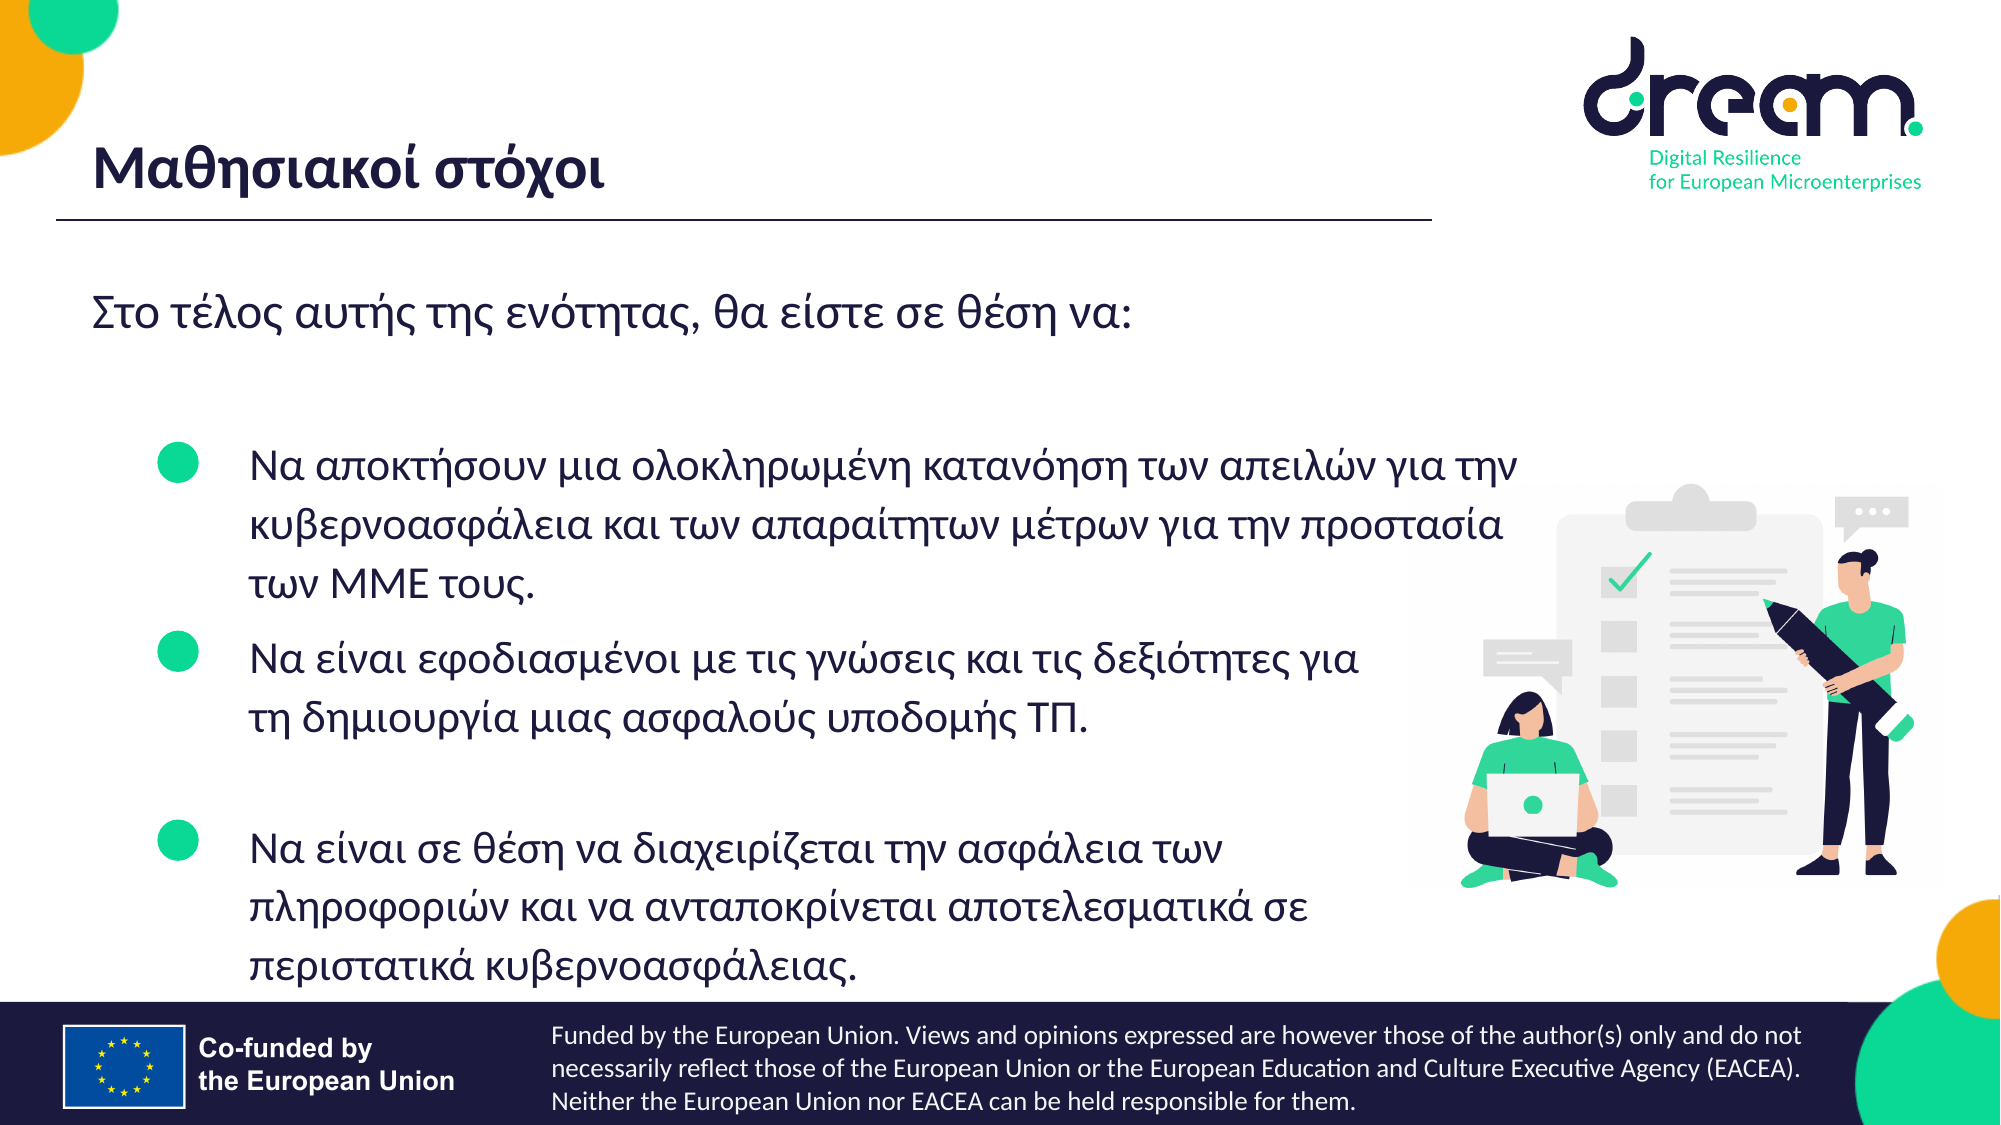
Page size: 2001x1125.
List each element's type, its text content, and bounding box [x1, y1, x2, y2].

picture [56, 1022, 480, 1112]
list Μαθησιακοί στόχοι [77, 74, 1411, 210]
text_box Να είναι εφοδιασμένοι με τις γνώσεις και τις δεξιότητες για τη δημιουργία μιας ασφαλούς υποδομής ΤΠ. [234, 616, 1410, 752]
picture [1847, 895, 2000, 1125]
text_box Στο τέλος αυτής της ενότητας, θα είστε σε θέση να: [77, 278, 1254, 358]
text_box Να αποκτήσουν μια ολοκληρωμένη κατανόηση των απειλών για την κυβερνοασφάλεια και των απαραίτητων μέτρων για την προστασία των ΜΜΕ τους. [234, 423, 1569, 560]
picture [1583, 28, 1923, 200]
text_box [156, 629, 200, 673]
text_box Να είναι σε θέση να διαχειρίζεται την ασφάλεια των πληροφοριών και να ανταποκρίνεται αποτελεσματικά σε περιστατικά κυβερνοασφάλειας. [234, 805, 1411, 942]
picture [0, 0, 155, 175]
text_box [156, 818, 200, 862]
text_box [156, 440, 200, 485]
picture [1410, 483, 1943, 889]
